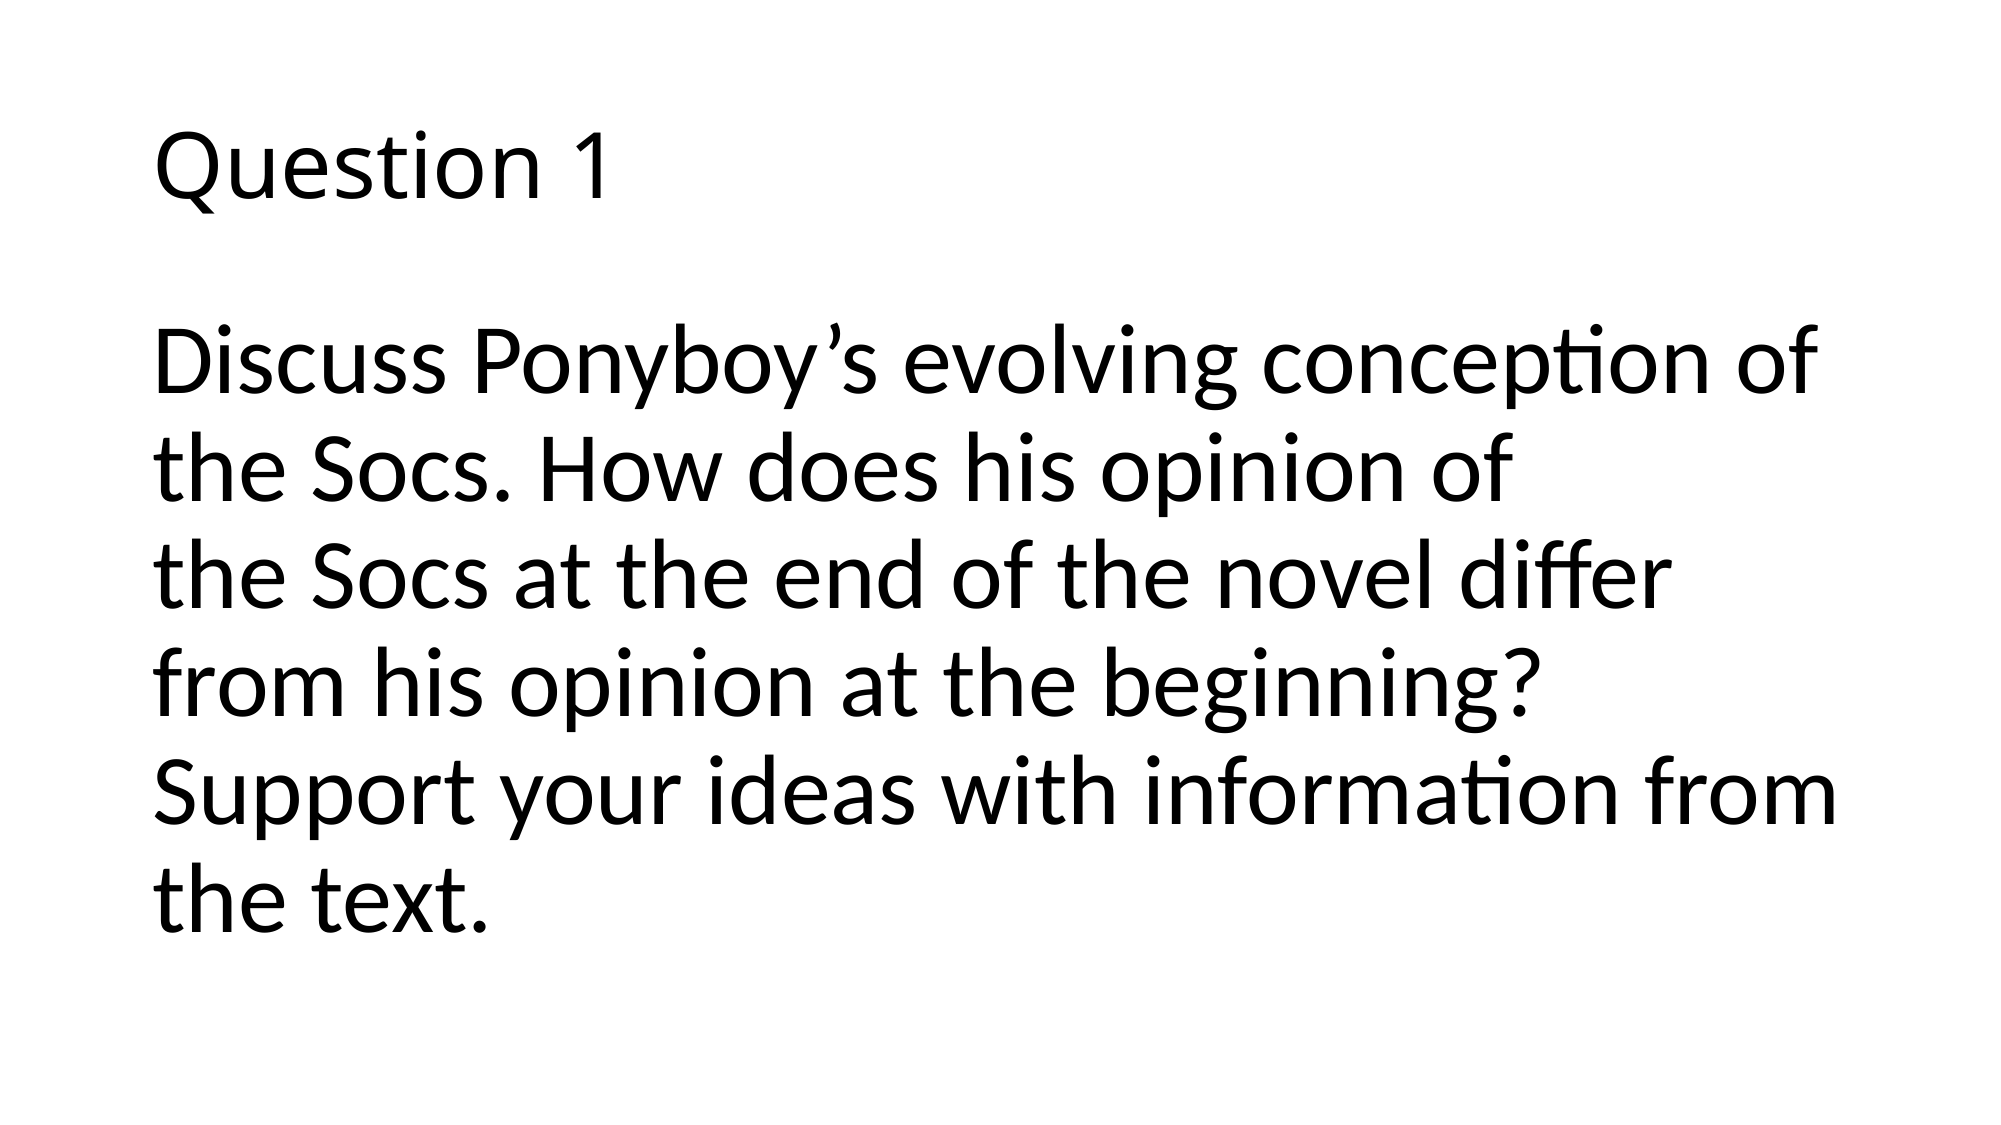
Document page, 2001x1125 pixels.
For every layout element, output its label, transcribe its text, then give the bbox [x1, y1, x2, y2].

list Discuss Ponyboy’s evolving conception of the Socs. How does his opinion of the Socs at the end of the novel differ from his opinion at the beginning? Support your ideas with information from the text. ​​ [137, 299, 1863, 1014]
title Question 1 [137, 59, 1863, 278]
